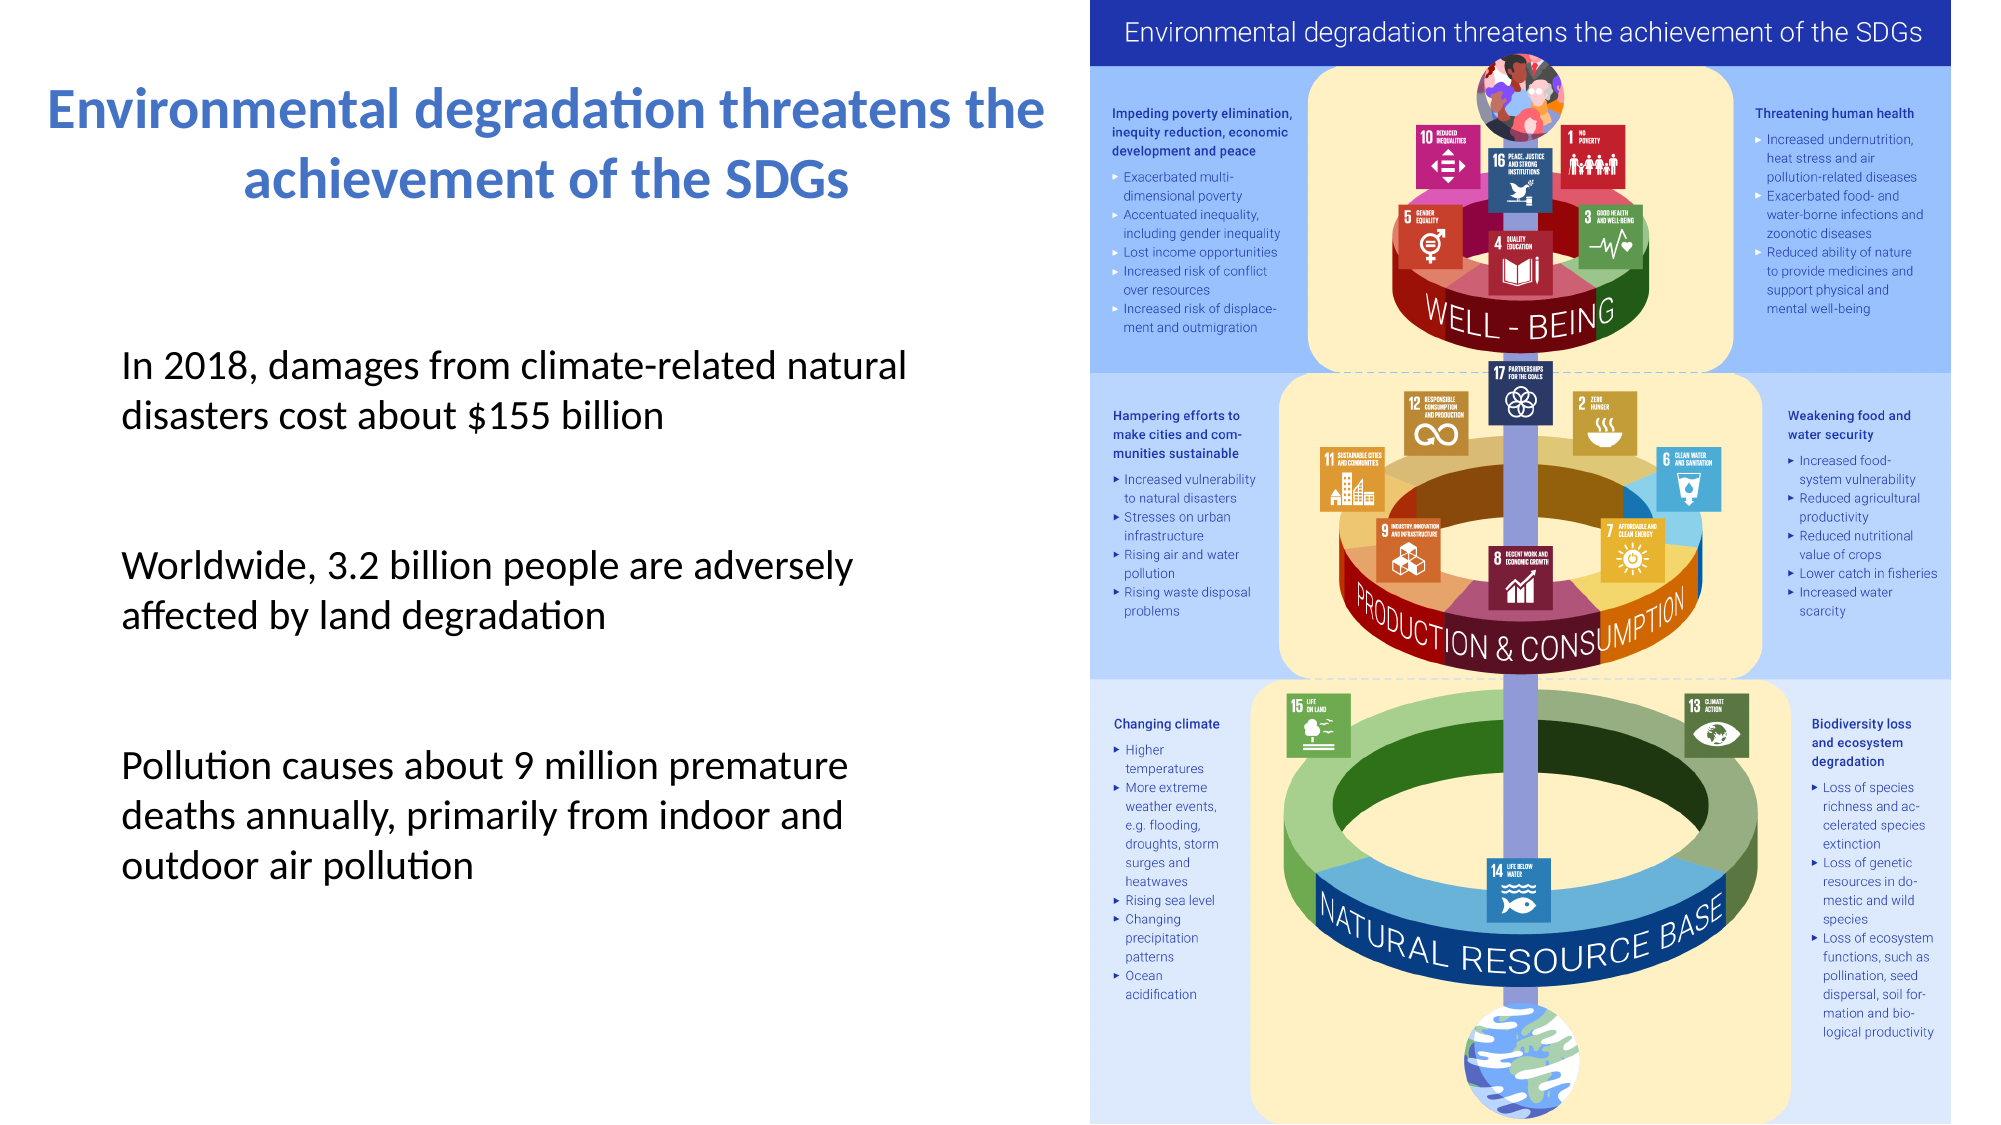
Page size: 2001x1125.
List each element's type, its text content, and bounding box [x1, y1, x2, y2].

picture [1090, 0, 1951, 1124]
text_box Environmental degradation threatens the achievement of the SDGs [0, 62, 1090, 218]
text_box In 2018, damages from climate-related natural disasters cost about $155 billion Worldwide, 3.2 billion people are adversely affected by land degradation Pollution causes about 9 million premature deaths annually, primarily from indoor and outdoor air pollution [106, 330, 988, 896]
